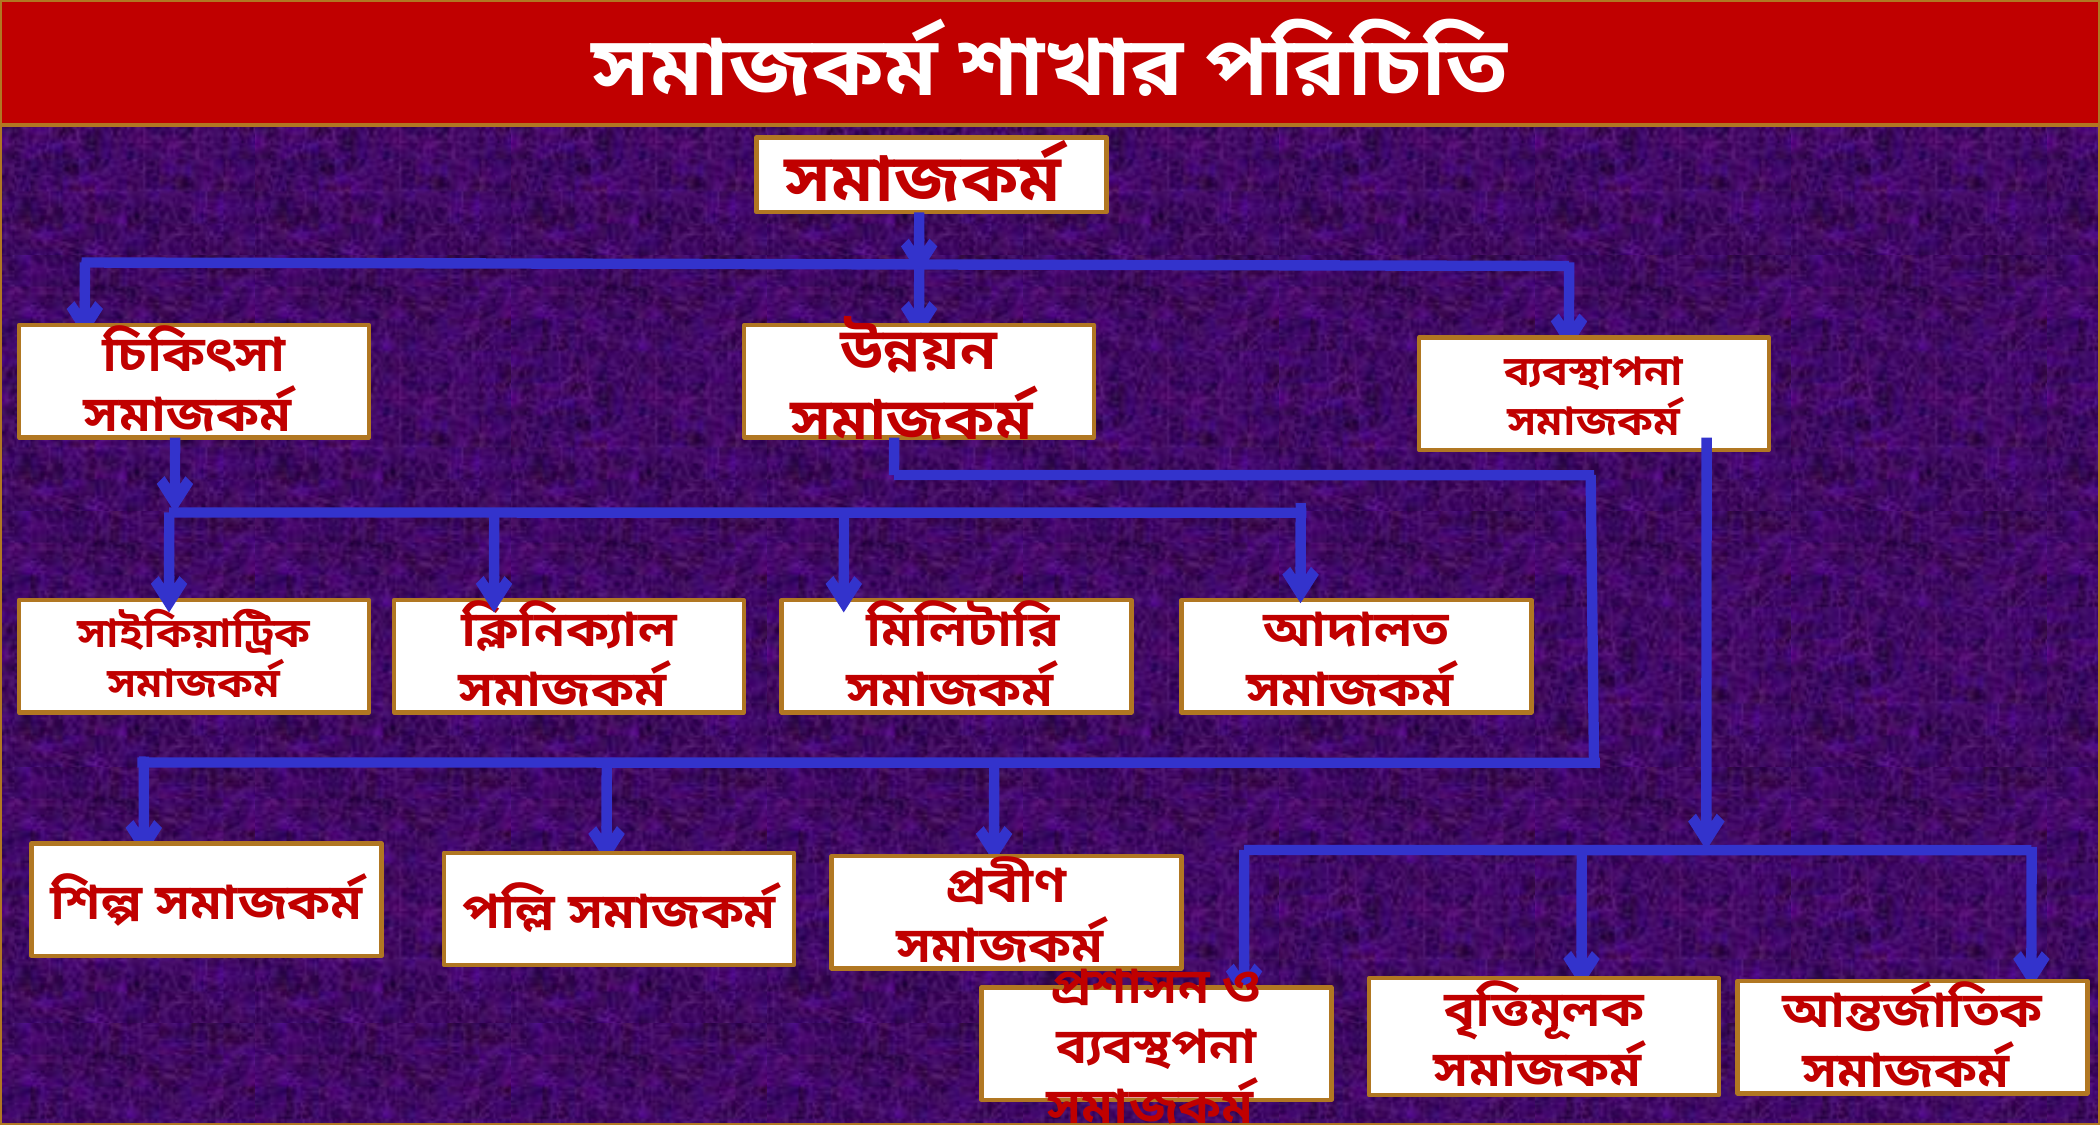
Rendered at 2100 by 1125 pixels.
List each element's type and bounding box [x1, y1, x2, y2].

text_box [0, 0, 2100, 1125]
